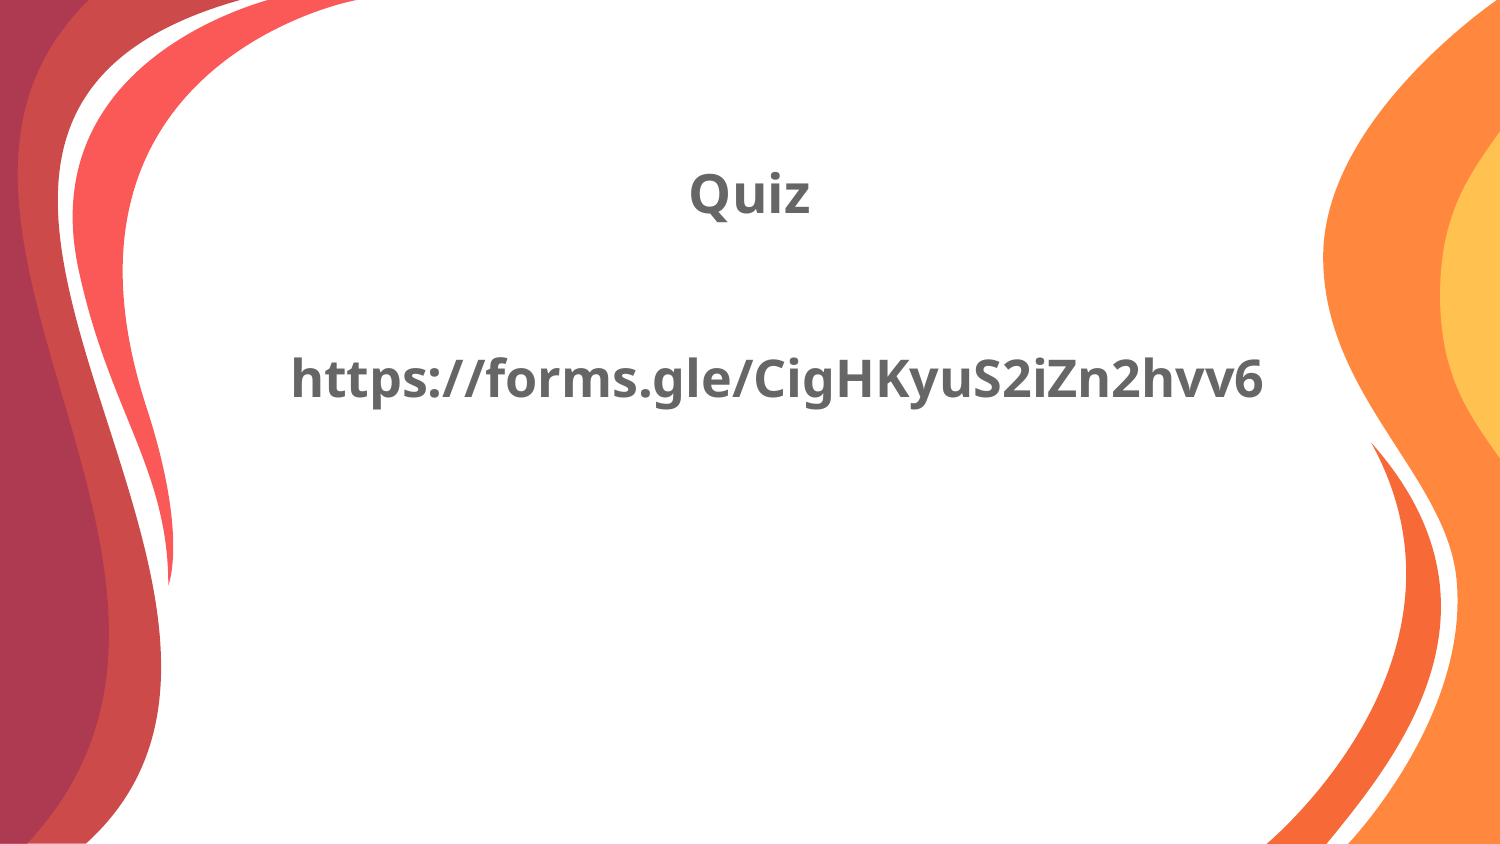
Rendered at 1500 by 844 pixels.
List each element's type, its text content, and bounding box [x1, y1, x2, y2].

subtitle Quiz [284, 144, 1216, 240]
title https://forms.gle/CigHKyuS2iZn2hvv6 [221, 239, 1334, 424]
